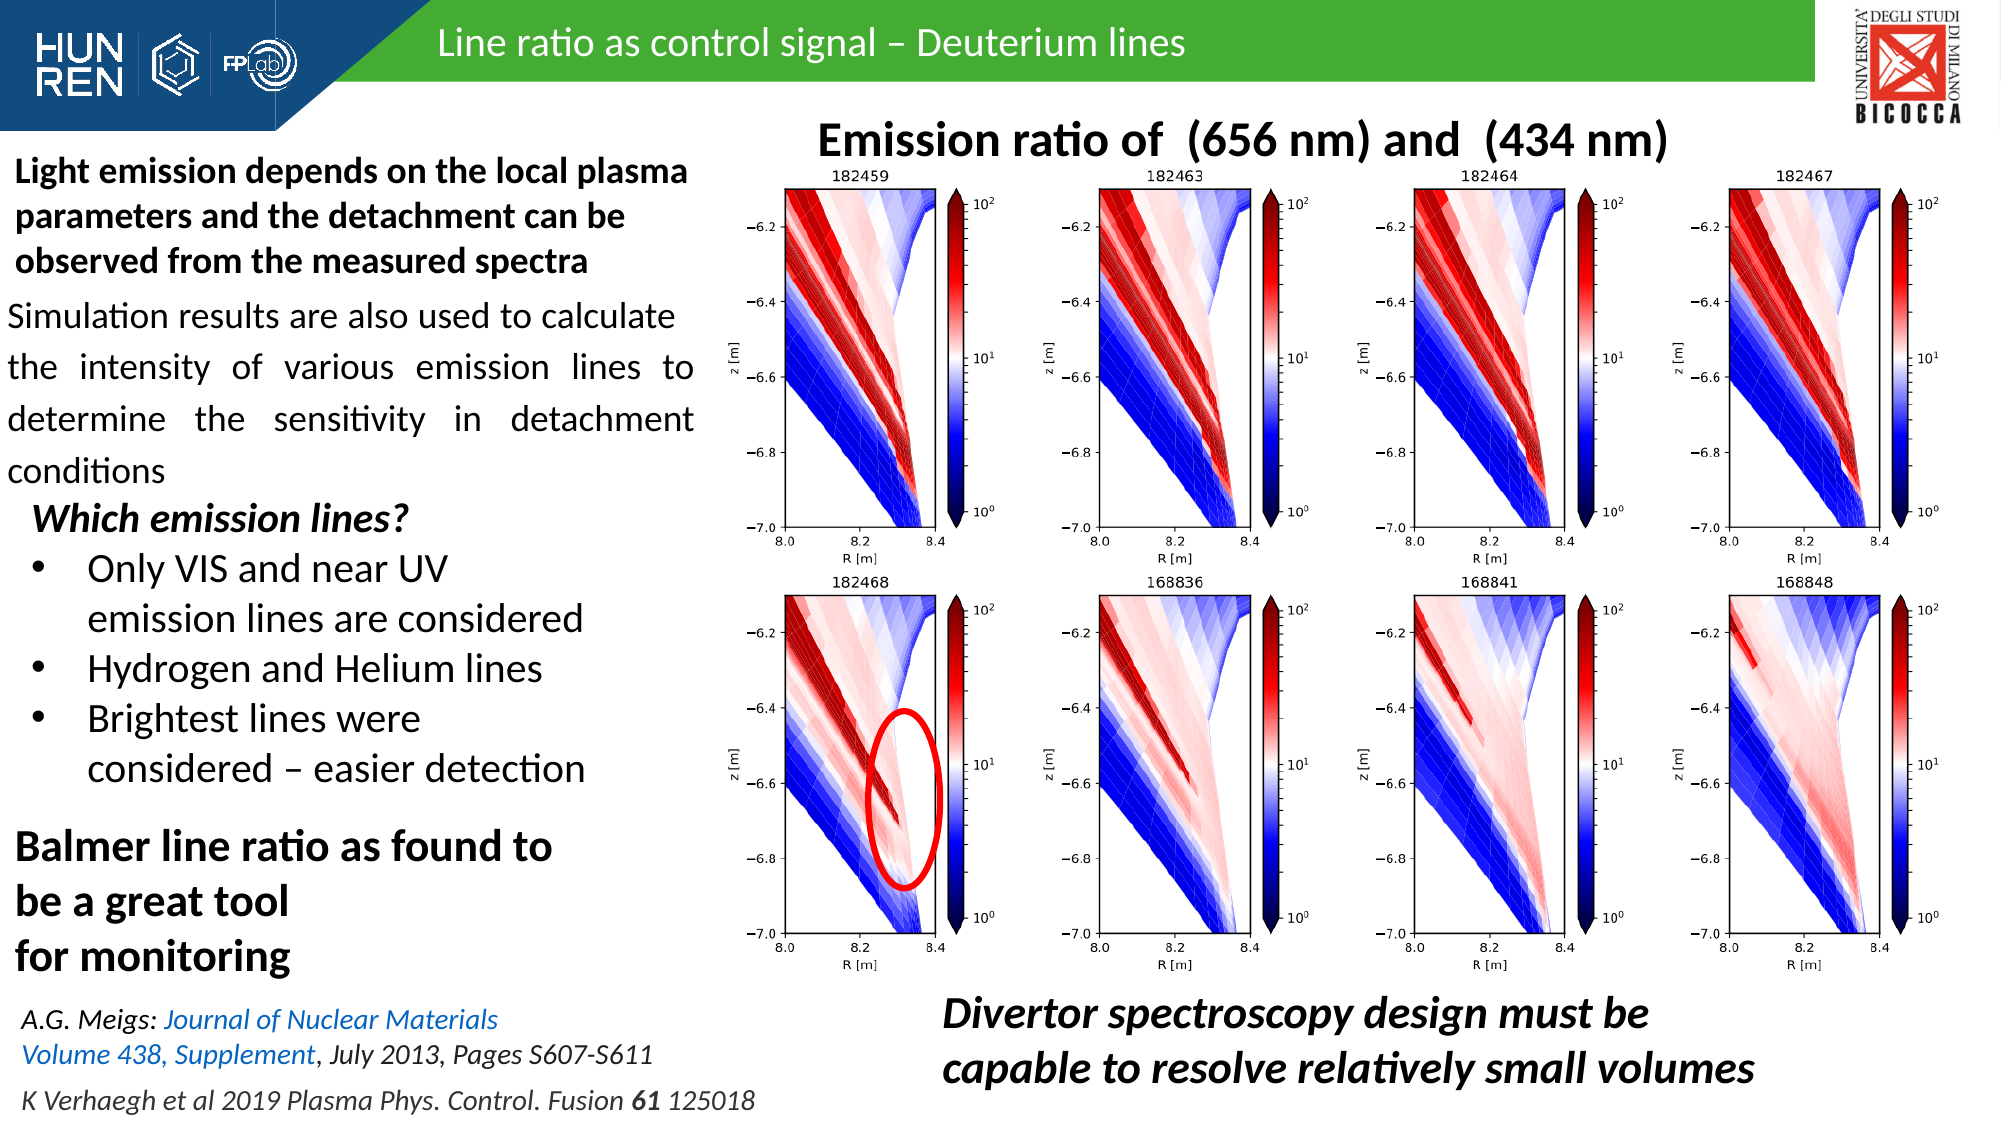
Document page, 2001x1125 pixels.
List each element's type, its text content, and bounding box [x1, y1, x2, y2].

text_box Light emission depends on the local plasma parameters and the detachment can be observed from the measured spectra [0, 139, 790, 289]
text_box A.G. Meigs: Journal of Nuclear Materials Volume 438, Supplement, July 2013, Pages S607-S611 [6, 992, 765, 1073]
picture [37, 33, 297, 96]
text_box Divertor spectroscopy design must be capable to resolve relatively small volumes [927, 981, 1789, 1101]
text_box Simulation results are also used to calculate the intensity of various emission lines to determine the sensitivity in detachment conditions [0, 289, 711, 499]
text_box Line ratio as control signal – Deuterium lines [422, 7, 1815, 73]
text_box K Verhaegh et al 2019 Plasma Phys. Control. Fusion 61 125018 [6, 1073, 790, 1124]
picture [716, 157, 1956, 981]
picture [1815, 0, 2000, 132]
text_box Which emission lines? Only VIS and near UV emission lines are considered Hydrogen and Helium lines Brightest lines were considered – easier detection [16, 499, 617, 849]
